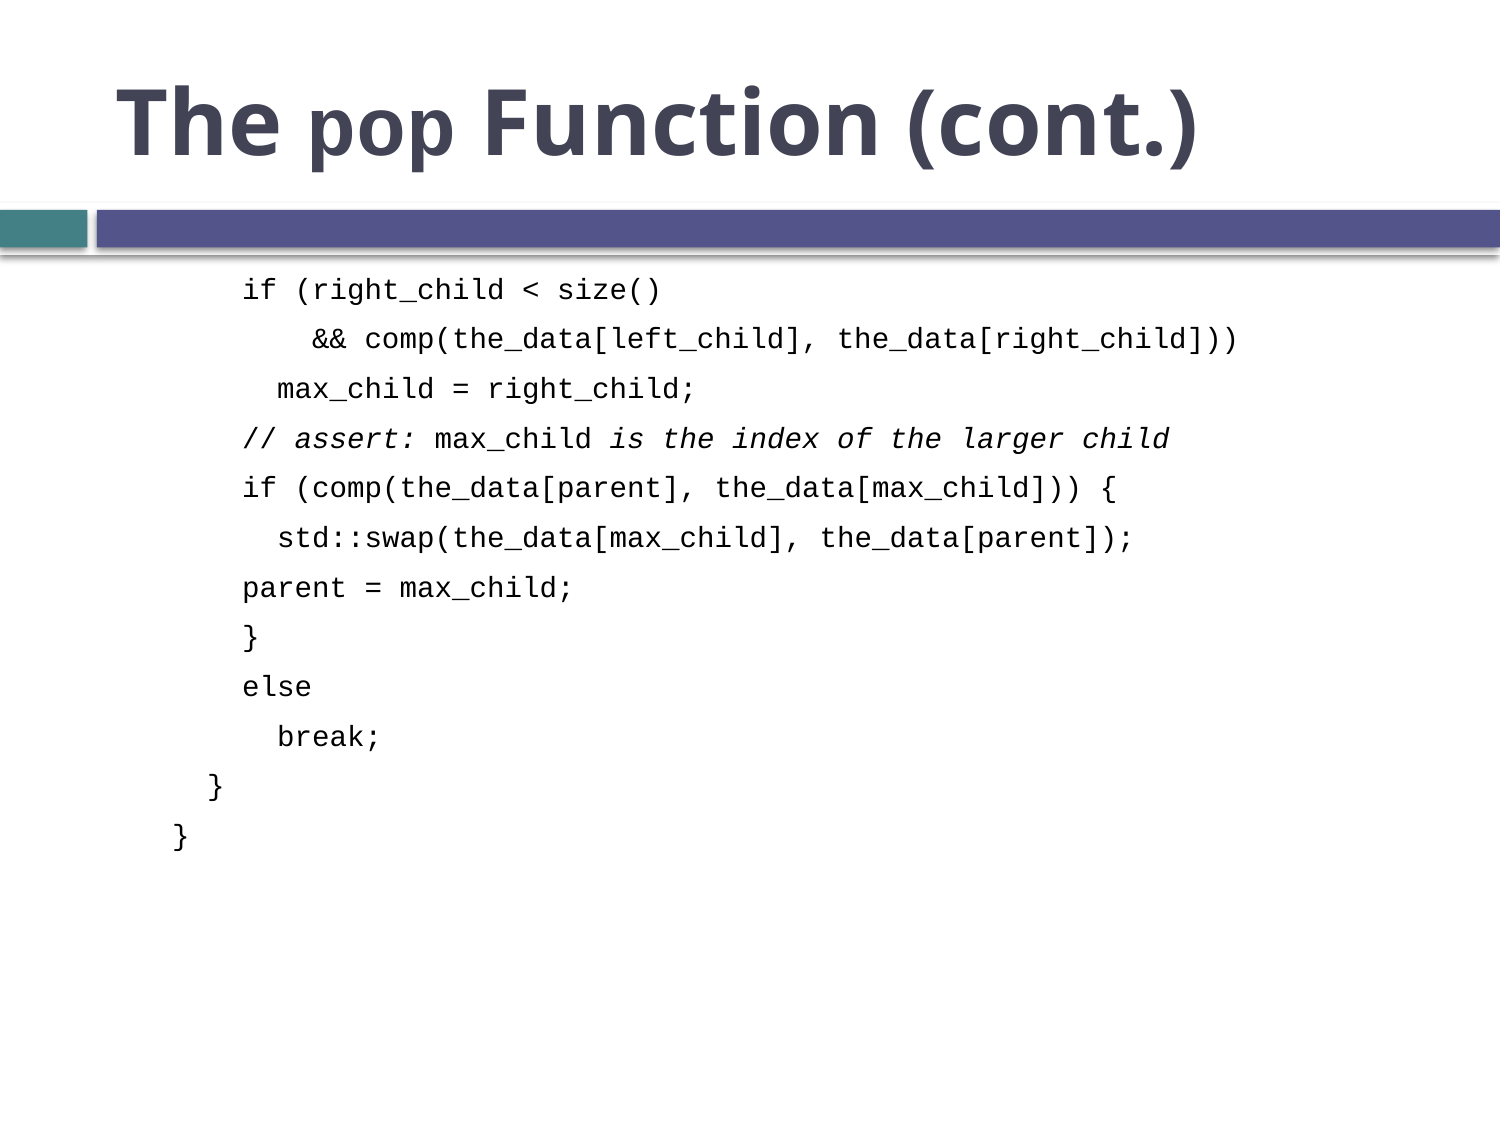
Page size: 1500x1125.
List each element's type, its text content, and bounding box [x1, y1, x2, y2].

title The pop Function (cont.) [100, 37, 1439, 201]
slide_number [0, 208, 88, 249]
list if (right_child < size() && comp(the_data[left_child], the_data[right_child])) max_child = right_child; // assert: max_child is the index of the larger child if (comp(the_data[parent], the_data[max_child])) { std::swap(the_data[max_child], the_data[parent]); parent = max_child; } else break; } } [100, 262, 1500, 1063]
